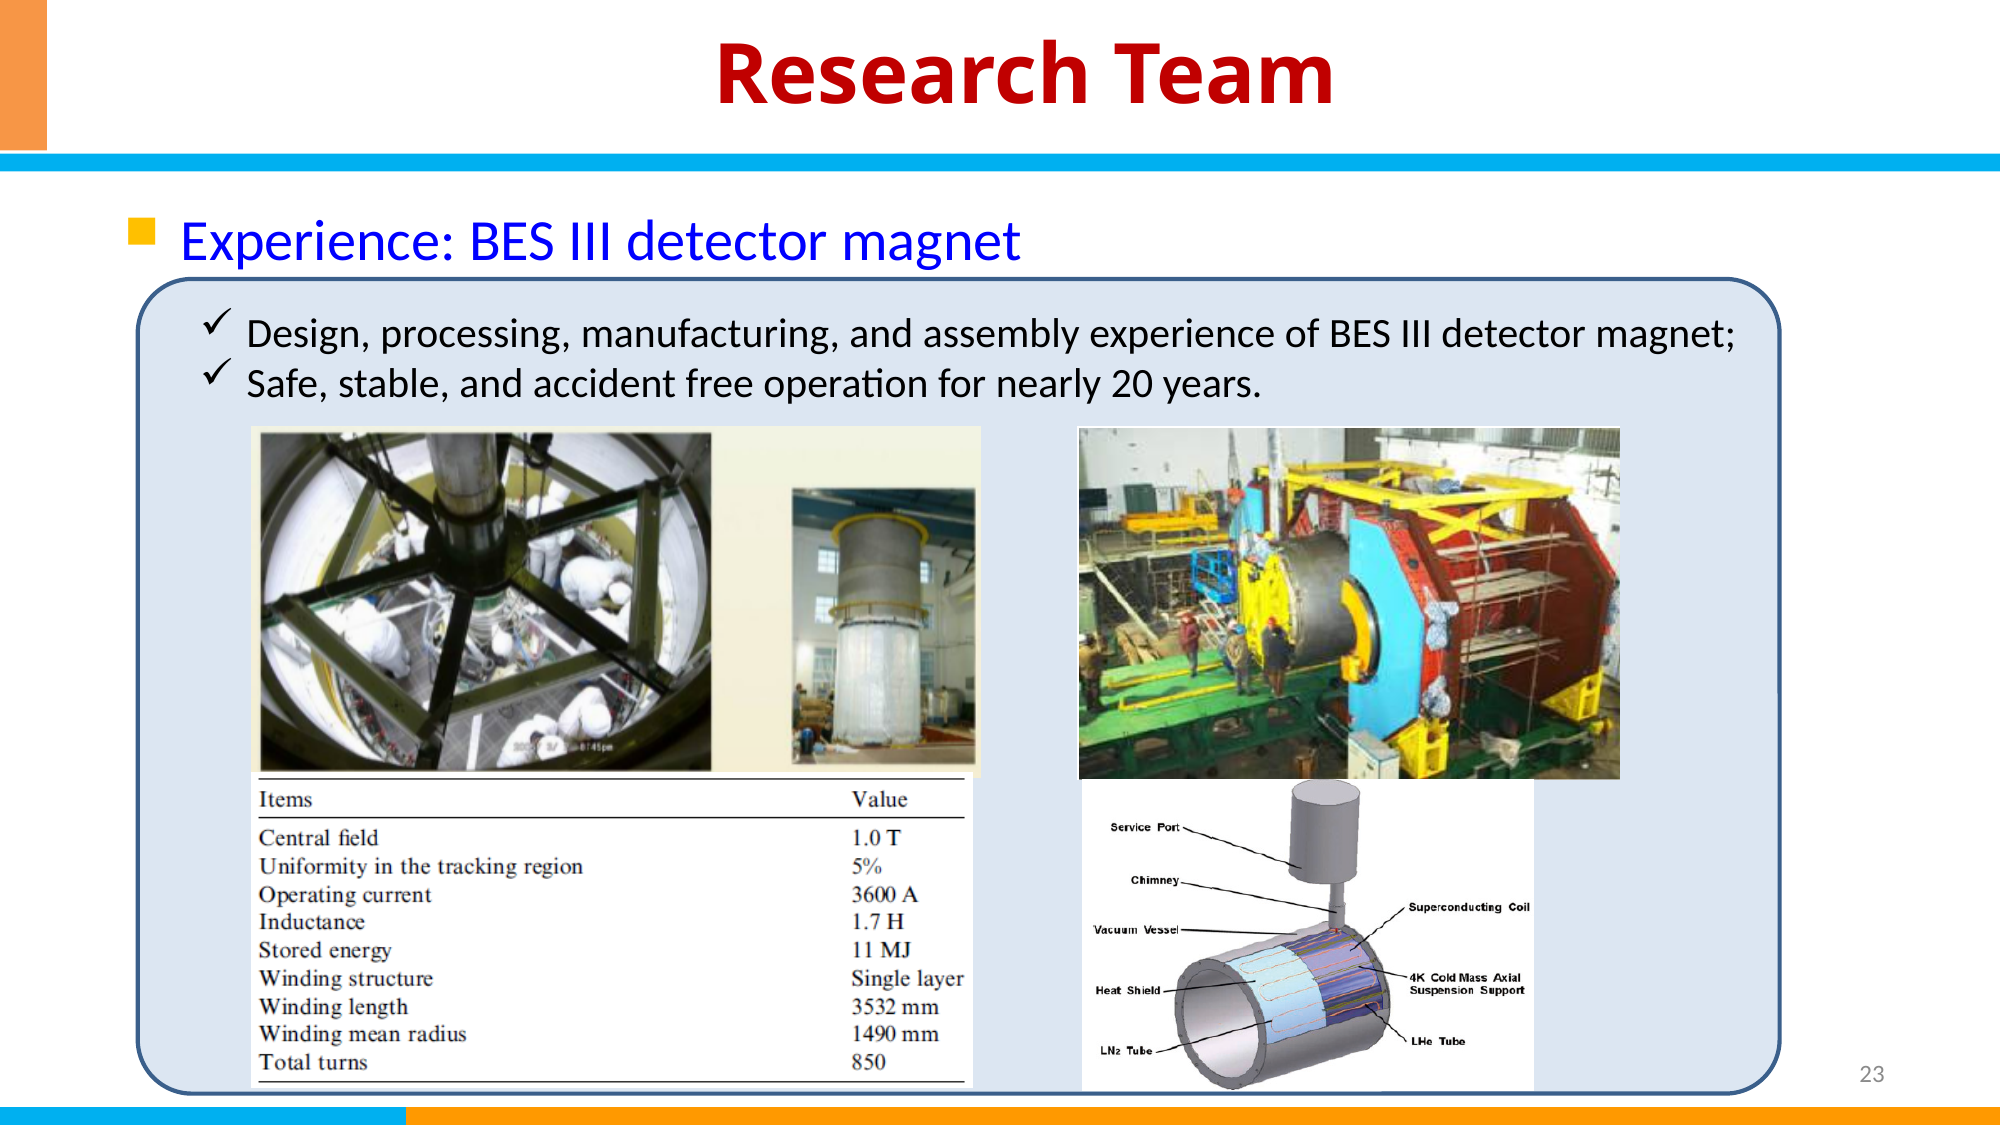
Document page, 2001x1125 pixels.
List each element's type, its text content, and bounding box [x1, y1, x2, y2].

list Experience: BES III detector magnet [99, 160, 1900, 955]
picture [250, 426, 981, 1089]
text_box Research Team [66, 16, 1985, 138]
text_box [135, 276, 1782, 1096]
picture [1077, 426, 1621, 1092]
slide_number 23 [1433, 1042, 1900, 1103]
text_box Design, processing, manufacturing, and assembly experience of BES III detector magnet; Safe, stable, and accident free operation for nearly 20 years. [184, 298, 1756, 414]
